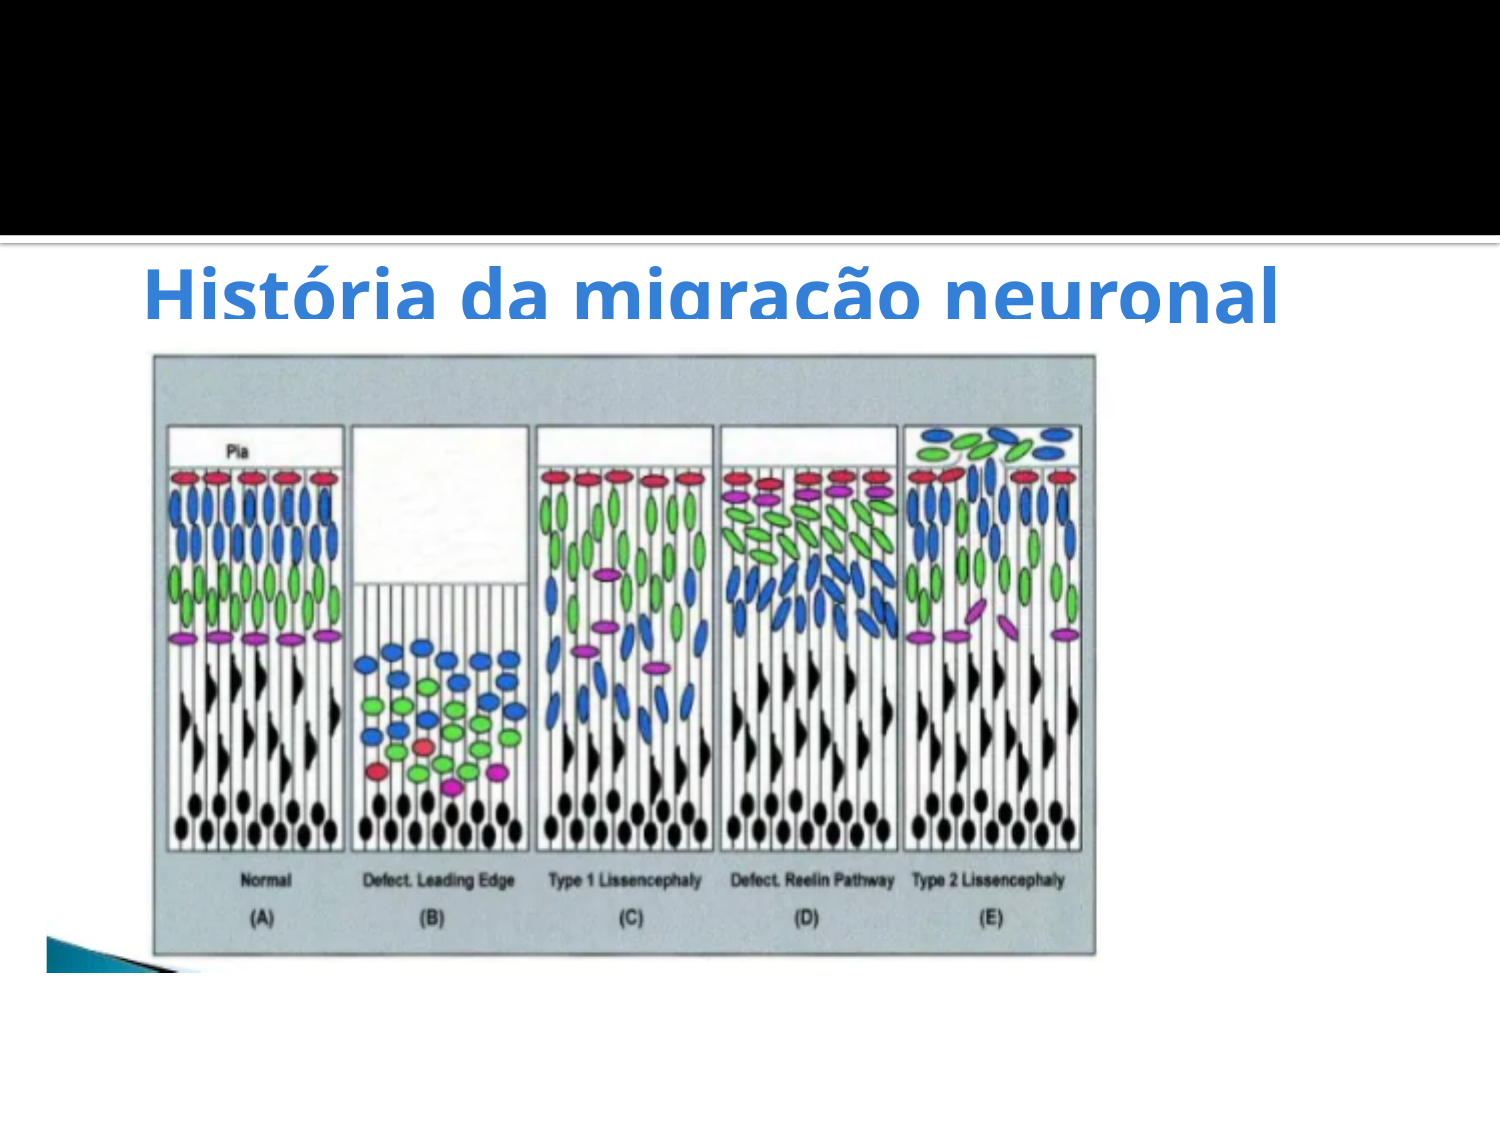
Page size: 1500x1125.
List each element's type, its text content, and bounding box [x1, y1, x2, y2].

title História da migração neuronal [126, 201, 1322, 387]
picture [46, 951, 52, 961]
picture [46, 319, 1145, 973]
